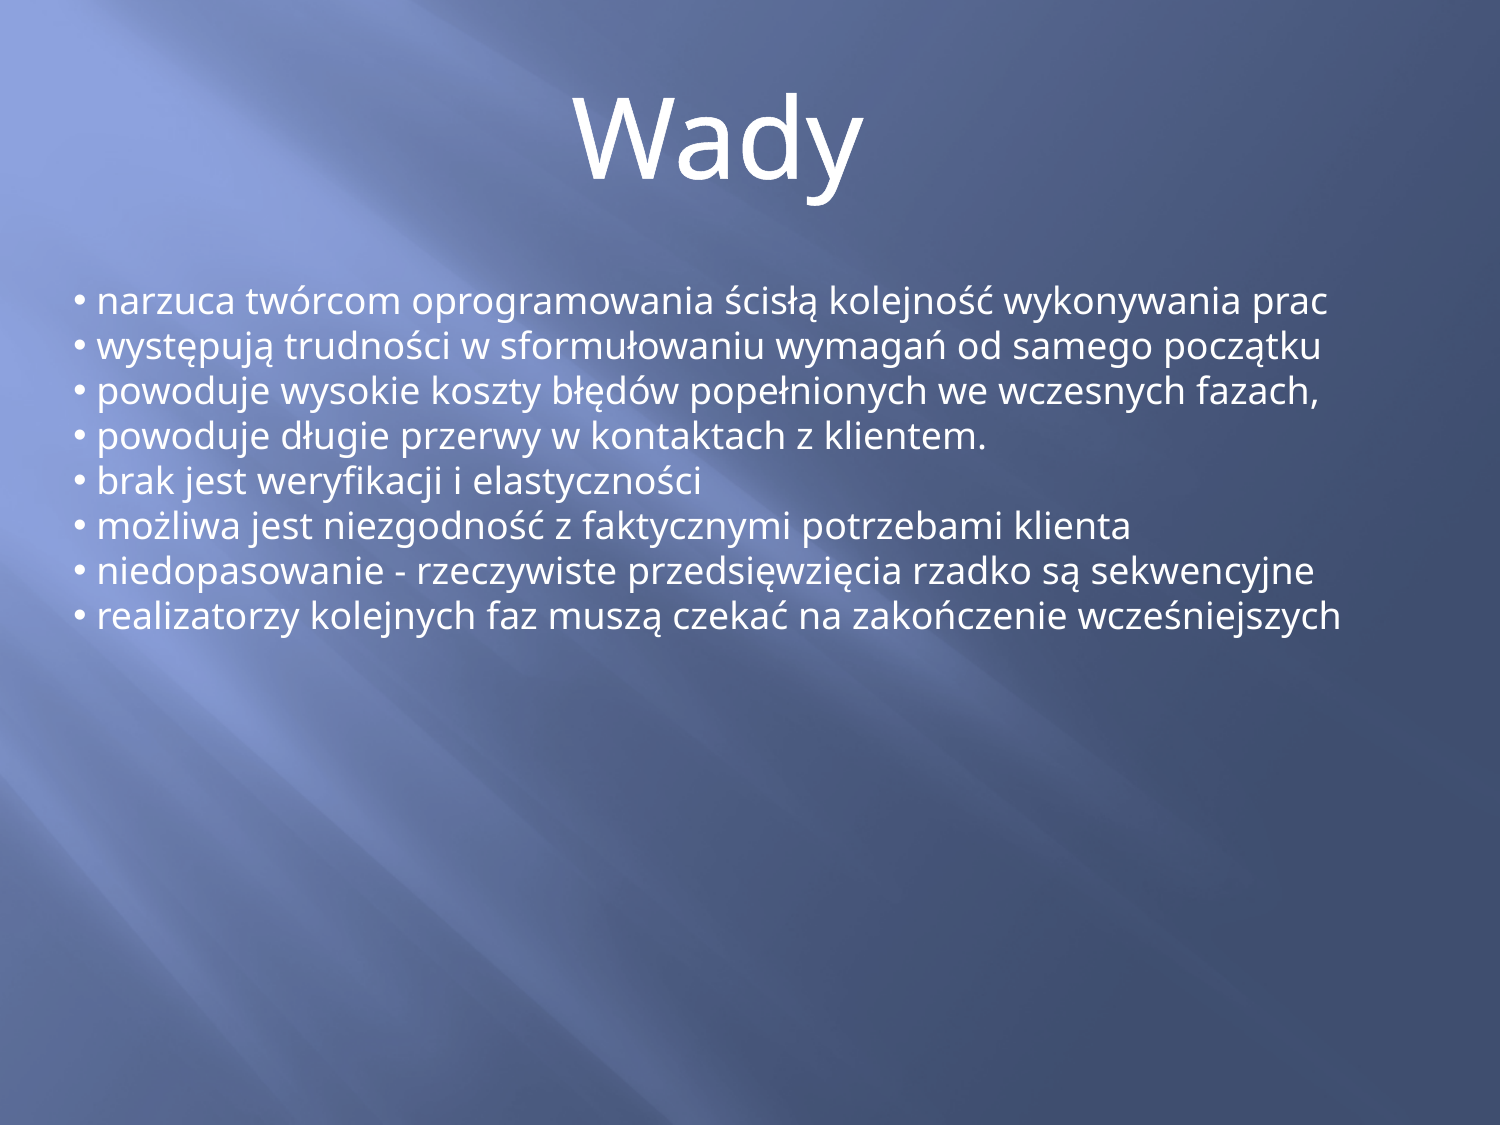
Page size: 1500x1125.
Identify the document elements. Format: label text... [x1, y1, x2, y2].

text_box narzuca twórcom oprogramowania ścisłą kolejność wykonywania prac występują trudności w sformułowaniu wymagań od samego początku powoduje wysokie koszty błędów popełnionych we wczesnych fazach, powoduje długie przerwy w kontaktach z klientem. brak jest weryfikacji i elastyczności możliwa jest niezgodność z faktycznymi potrzebami klienta niedopasowanie - rzeczywiste przedsięwzięcia rzadko są sekwencyjne realizatorzy kolejnych faz muszą czekać na zakończenie wcześniejszych [58, 269, 1442, 690]
text_box Wady [556, 58, 879, 209]
